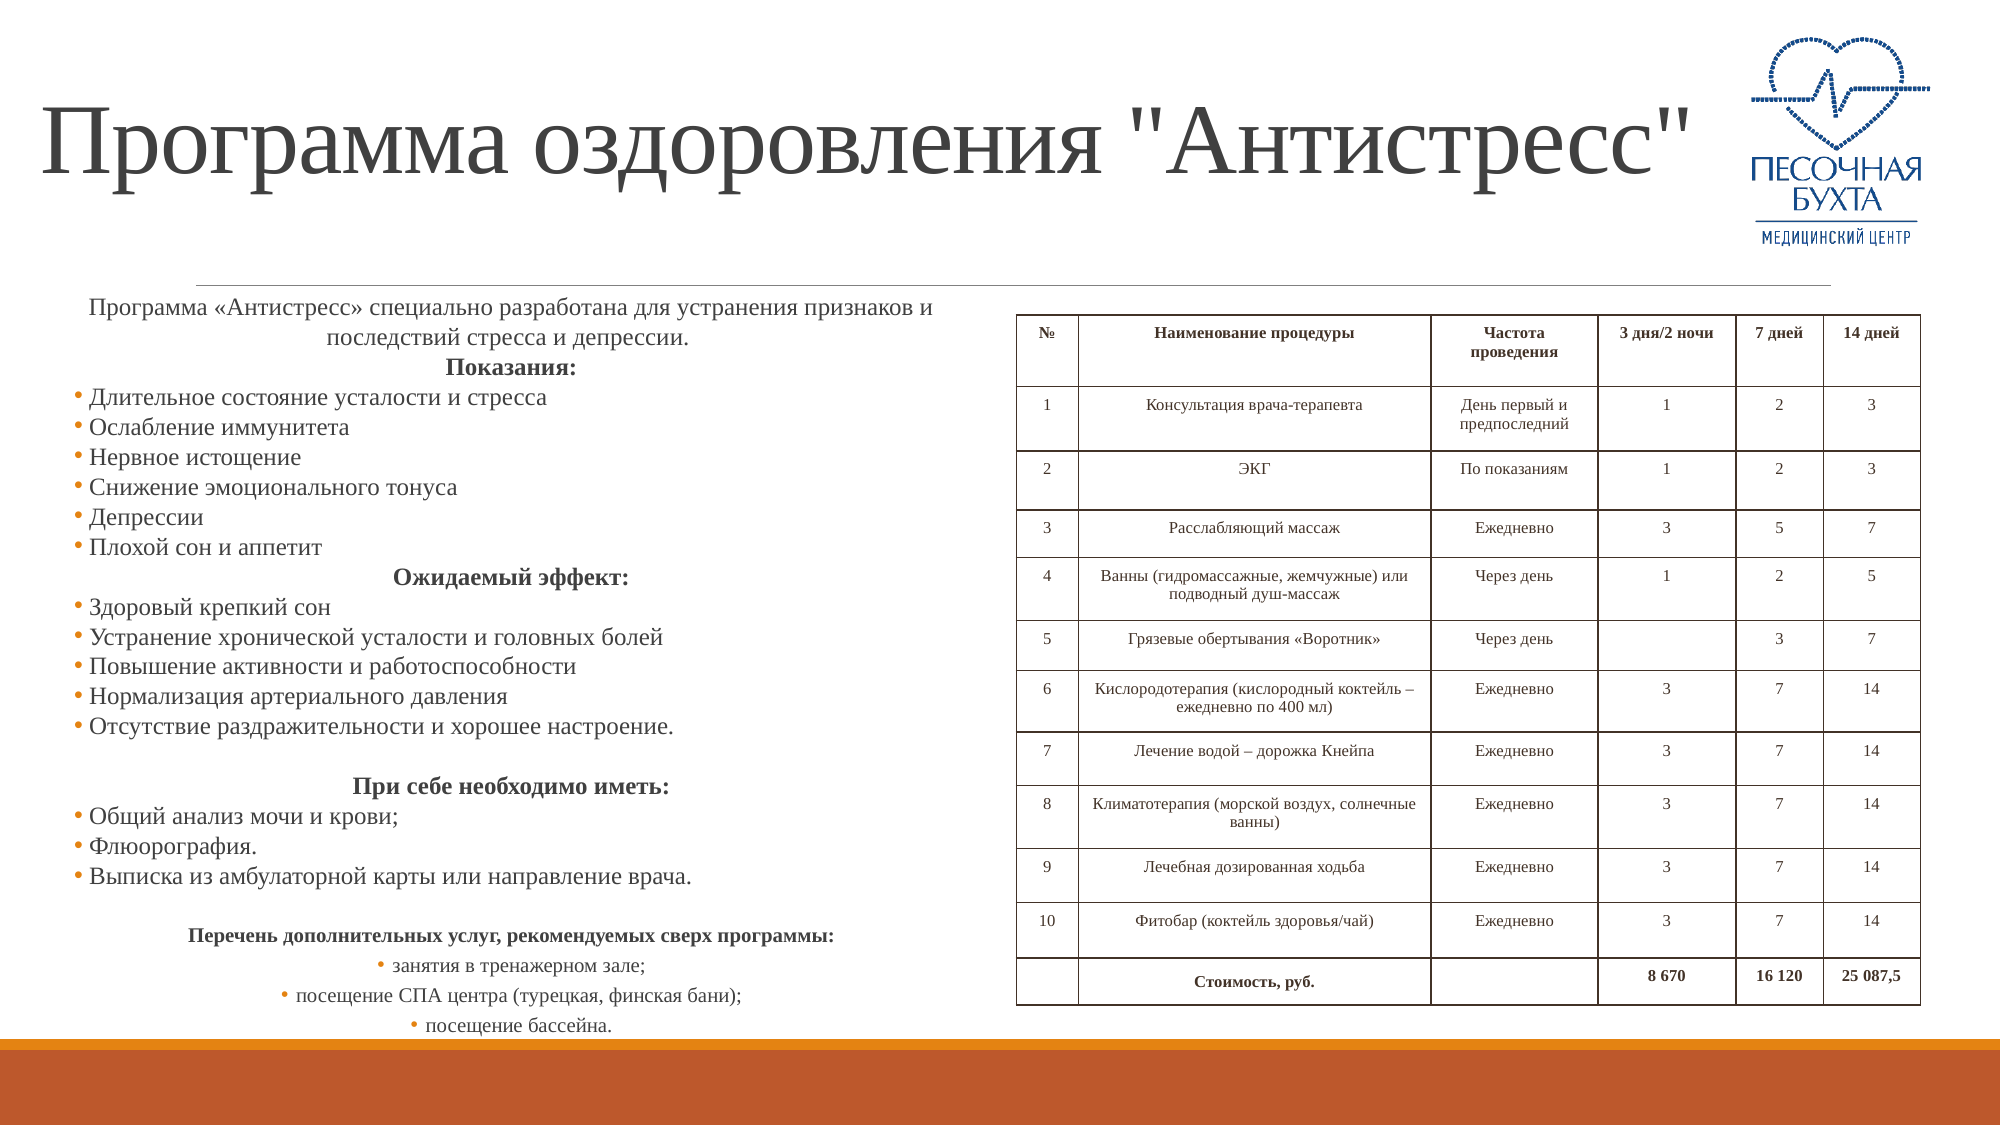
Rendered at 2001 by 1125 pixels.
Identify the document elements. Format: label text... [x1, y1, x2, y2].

table_cell 14 [1824, 903, 1920, 957]
table_cell Ванны (гидромассажные, жемчужные) или подводный душ-массаж [1079, 558, 1430, 620]
table_cell Кислородотерапия (кислородный коктейль – ежедневно по 400 мл) [1079, 671, 1430, 731]
text_box Программа «Антистресс» специально разработана для устранения признаков и последствий стресса и депрессии. Показания: Длительное состояние усталости и стресса Ослабление иммунитета Нервное истощение Снижение эмоционального тонуса Депрессии Плохой сон и аппетит Ожидаемый эффект: Здоровый крепкий сон Устранение хронической усталости и головных болей Повышение активности и работоспособности Нормализация артериального давления Отсутствие раздражительности и хорошее настроение. При себе необходимо иметь: Общий анализ мочи и крови; Флюорография. Выписка из амбулаторной карты или направление врача. Перечень дополнительных услуг, рекомендуемых сверх программы: занятия в тренажерном зале; посещение СПА центра (турецкая, финская бани); посещение бассейна. [59, 283, 964, 1089]
table_cell 7 [1737, 733, 1823, 785]
table_cell [1599, 621, 1735, 670]
table_cell Через день [1432, 621, 1597, 670]
table_cell Ежедневно [1432, 849, 1597, 902]
table_cell 3 [1599, 733, 1735, 785]
table_cell 7 [1737, 786, 1823, 848]
table_cell 3 [1017, 511, 1078, 557]
table_cell 5 [1737, 511, 1823, 557]
table_cell 3 [1824, 387, 1920, 450]
table_cell 7 [1017, 733, 1078, 785]
table_cell Грязевые обертывания «Воротник» [1079, 621, 1430, 670]
table_cell ЭКГ [1079, 452, 1430, 509]
table_cell Лечебная дозированная ходьба [1079, 849, 1430, 902]
table_cell Ежедневно [1432, 511, 1597, 557]
table_cell 7 [1737, 671, 1823, 731]
table_cell 2 [1737, 452, 1823, 509]
title Программа оздоровления "Антистресс" [25, 59, 1701, 202]
table_cell 14 [1824, 671, 1920, 731]
table_cell 14 [1824, 733, 1920, 785]
table_cell 7 [1824, 621, 1920, 670]
table_cell 3 [1599, 849, 1735, 902]
table_cell Ежедневно [1432, 903, 1597, 957]
table_cell 3 [1599, 903, 1735, 957]
table_cell 5 [1824, 558, 1920, 620]
table_cell 7 [1737, 903, 1823, 957]
table_cell Климатотерапия (морской воздух, солнечные ванны) [1079, 786, 1430, 848]
table_cell Фитобар (коктейль здоровья/чай) [1079, 903, 1430, 957]
table_cell 10 [1017, 903, 1078, 957]
table_cell 14 [1824, 786, 1920, 848]
table_cell Консультация врача-терапевта [1079, 387, 1430, 450]
table_header 14 дней [1824, 316, 1920, 386]
table_cell 4 [1017, 558, 1078, 620]
table_header Частота проведения [1432, 316, 1597, 386]
table_cell 14 [1824, 849, 1920, 902]
table_cell 2 [1017, 452, 1078, 509]
table_cell 8 [1017, 786, 1078, 848]
table_cell [1432, 959, 1597, 1004]
table_cell 6 [1017, 671, 1078, 731]
table_cell 1 [1599, 558, 1735, 620]
table_cell 7 [1737, 849, 1823, 902]
table_cell 1 [1599, 387, 1735, 450]
table_cell 16 120 [1737, 959, 1823, 1004]
table_cell 3 [1737, 621, 1823, 670]
table_header Наименование процедуры [1079, 316, 1430, 386]
table_cell 9 [1017, 849, 1078, 902]
table_cell 3 [1599, 671, 1735, 731]
table_cell Ежедневно [1432, 671, 1597, 731]
table_cell 1 [1017, 387, 1078, 450]
table_cell Через день [1432, 558, 1597, 620]
table_header 3 дня/2 ночи [1599, 316, 1735, 386]
table_cell День первый и предпоследний [1432, 387, 1597, 450]
table_cell 8 670 [1599, 959, 1735, 1004]
table_header 7 дней [1737, 316, 1823, 386]
table_cell 1 [1599, 452, 1735, 509]
table_cell 7 [1824, 511, 1920, 557]
table_cell 2 [1737, 558, 1823, 620]
picture [1704, 0, 1978, 284]
table_cell [1017, 959, 1078, 1004]
table_header № [1017, 316, 1078, 386]
table_cell Ежедневно [1432, 733, 1597, 785]
table_cell Стоимость, руб. [1079, 959, 1430, 1004]
table_cell По показаниям [1432, 452, 1597, 509]
table_cell 3 [1599, 511, 1735, 557]
table_cell 25 087,5 [1824, 959, 1920, 1004]
table_cell Лечение водой – дорожка Кнейпа [1079, 733, 1430, 785]
table_cell 3 [1824, 452, 1920, 509]
table_cell 3 [1599, 786, 1735, 848]
table_cell Расслабляющий массаж [1079, 511, 1430, 557]
table_cell Ежедневно [1432, 786, 1597, 848]
table_cell 5 [1017, 621, 1078, 670]
table_cell 2 [1737, 387, 1823, 450]
